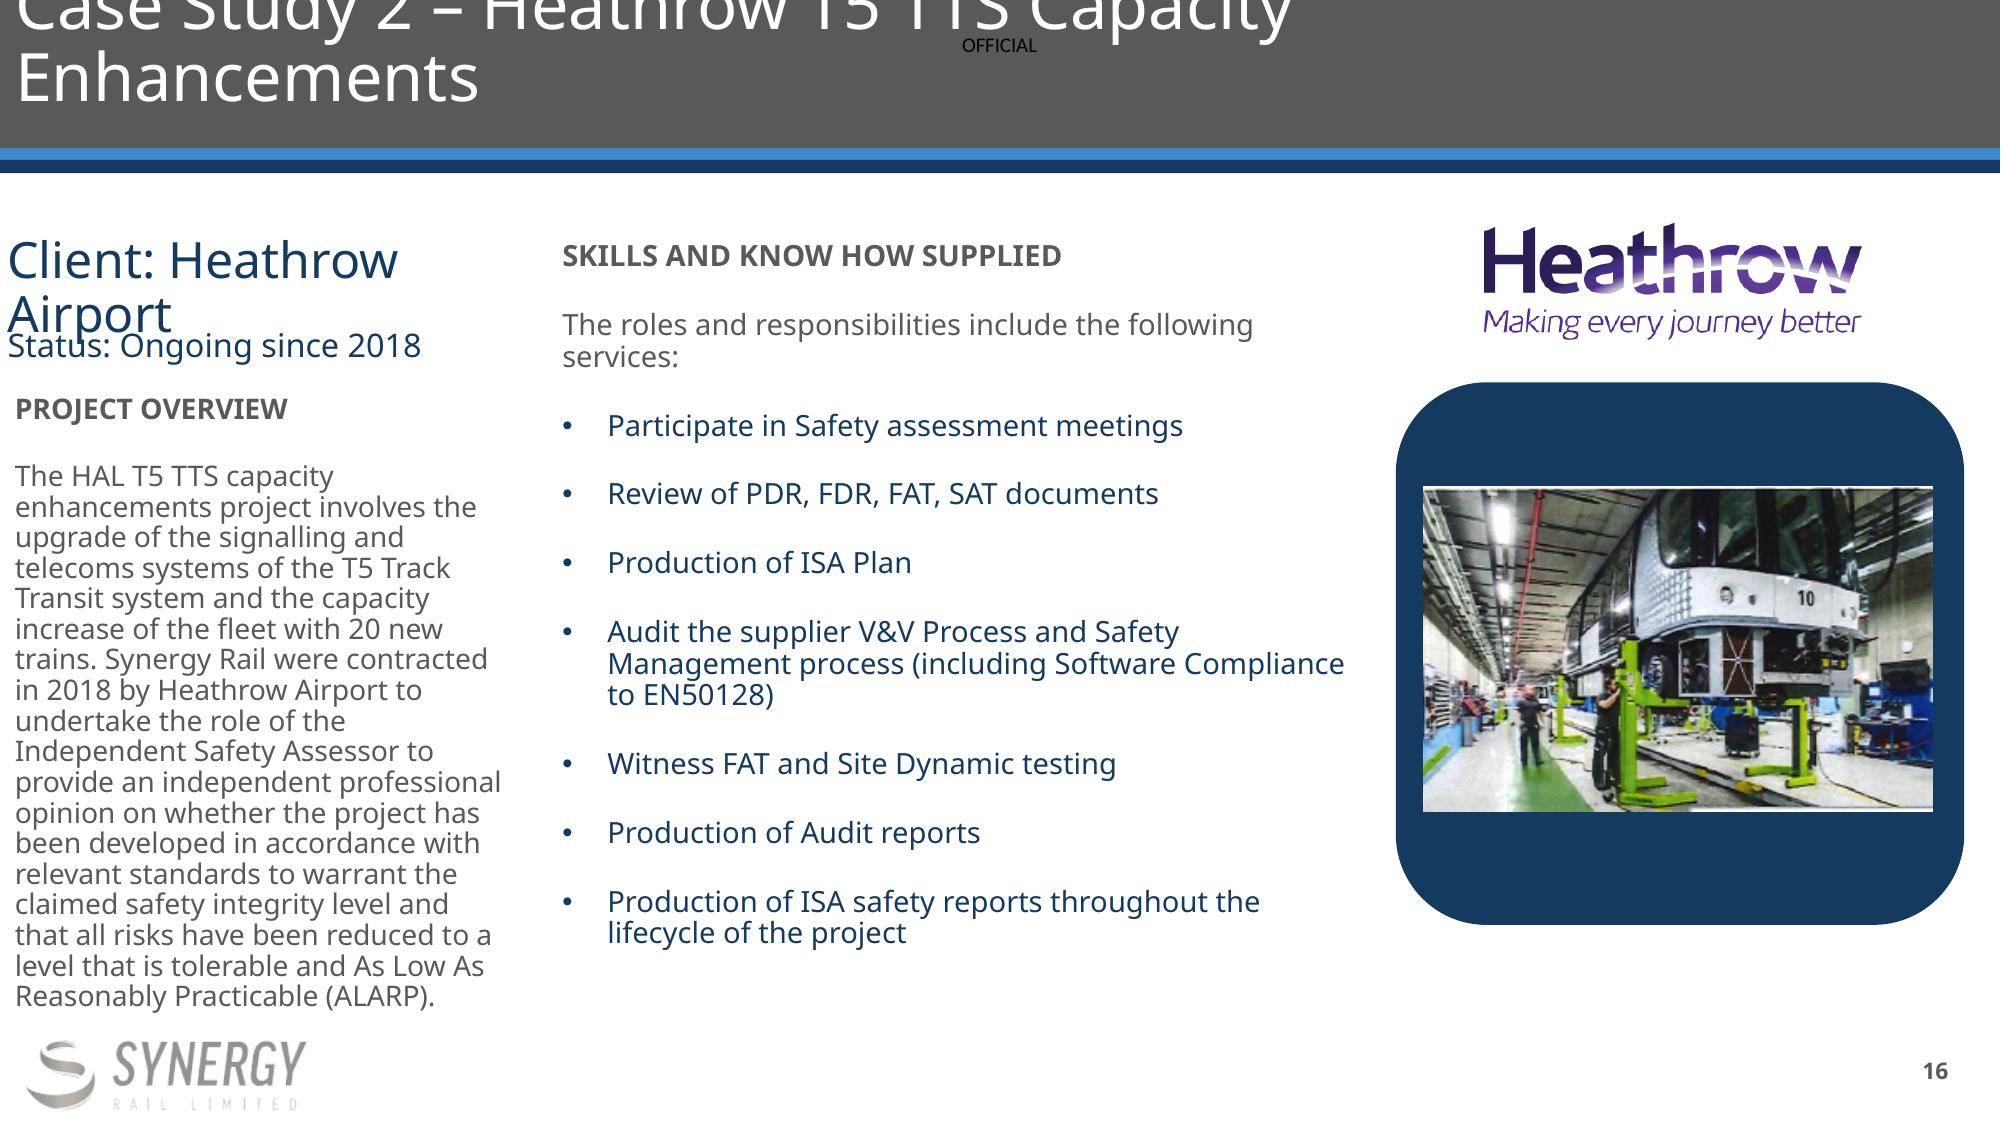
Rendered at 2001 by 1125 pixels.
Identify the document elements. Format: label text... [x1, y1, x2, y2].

text_box PROJECT OVERVIEW The HAL T5 TTS capacity enhancements project involves the upgrade of the signalling and telecoms systems of the T5 Track Transit system and the capacity increase of the fleet with 20 new trains. Synergy Rail were contracted in 2018 by Heathrow Airport to undertake the role of the Independent Safety Assessor to provide an independent professional opinion on whether the project has been developed in accordance with relevant standards to warrant the claimed safety integrity level and that all risks have been reduced to a level that is tolerable and As Low As Reasonably Practicable (ALARP). [0, 387, 519, 1057]
picture [1452, 183, 1878, 354]
slide_number 16 [1738, 1049, 1964, 1095]
text_box Status: Ongoing since 2018 [0, 314, 519, 381]
title Case Study 2 – Heathrow T5 TTS Capacity Enhancements [0, 22, 1760, 124]
text_box Client: Heathrow Airport [0, 220, 519, 286]
text_box [1395, 382, 1965, 925]
picture [1423, 486, 1933, 812]
text_box SKILLS AND KNOW HOW SUPPLIED The roles and responsibilities include the following services: Participate in Safety assessment meetings Review of PDR, FDR, FAT, SAT documents Production of ISA Plan Audit the supplier V&V Process and Safety Management process (including Software Compliance to EN50128) Witness FAT and Site Dynamic testing Production of Audit reports Production of ISA safety reports throughout the lifecycle of the project [554, 226, 1370, 941]
